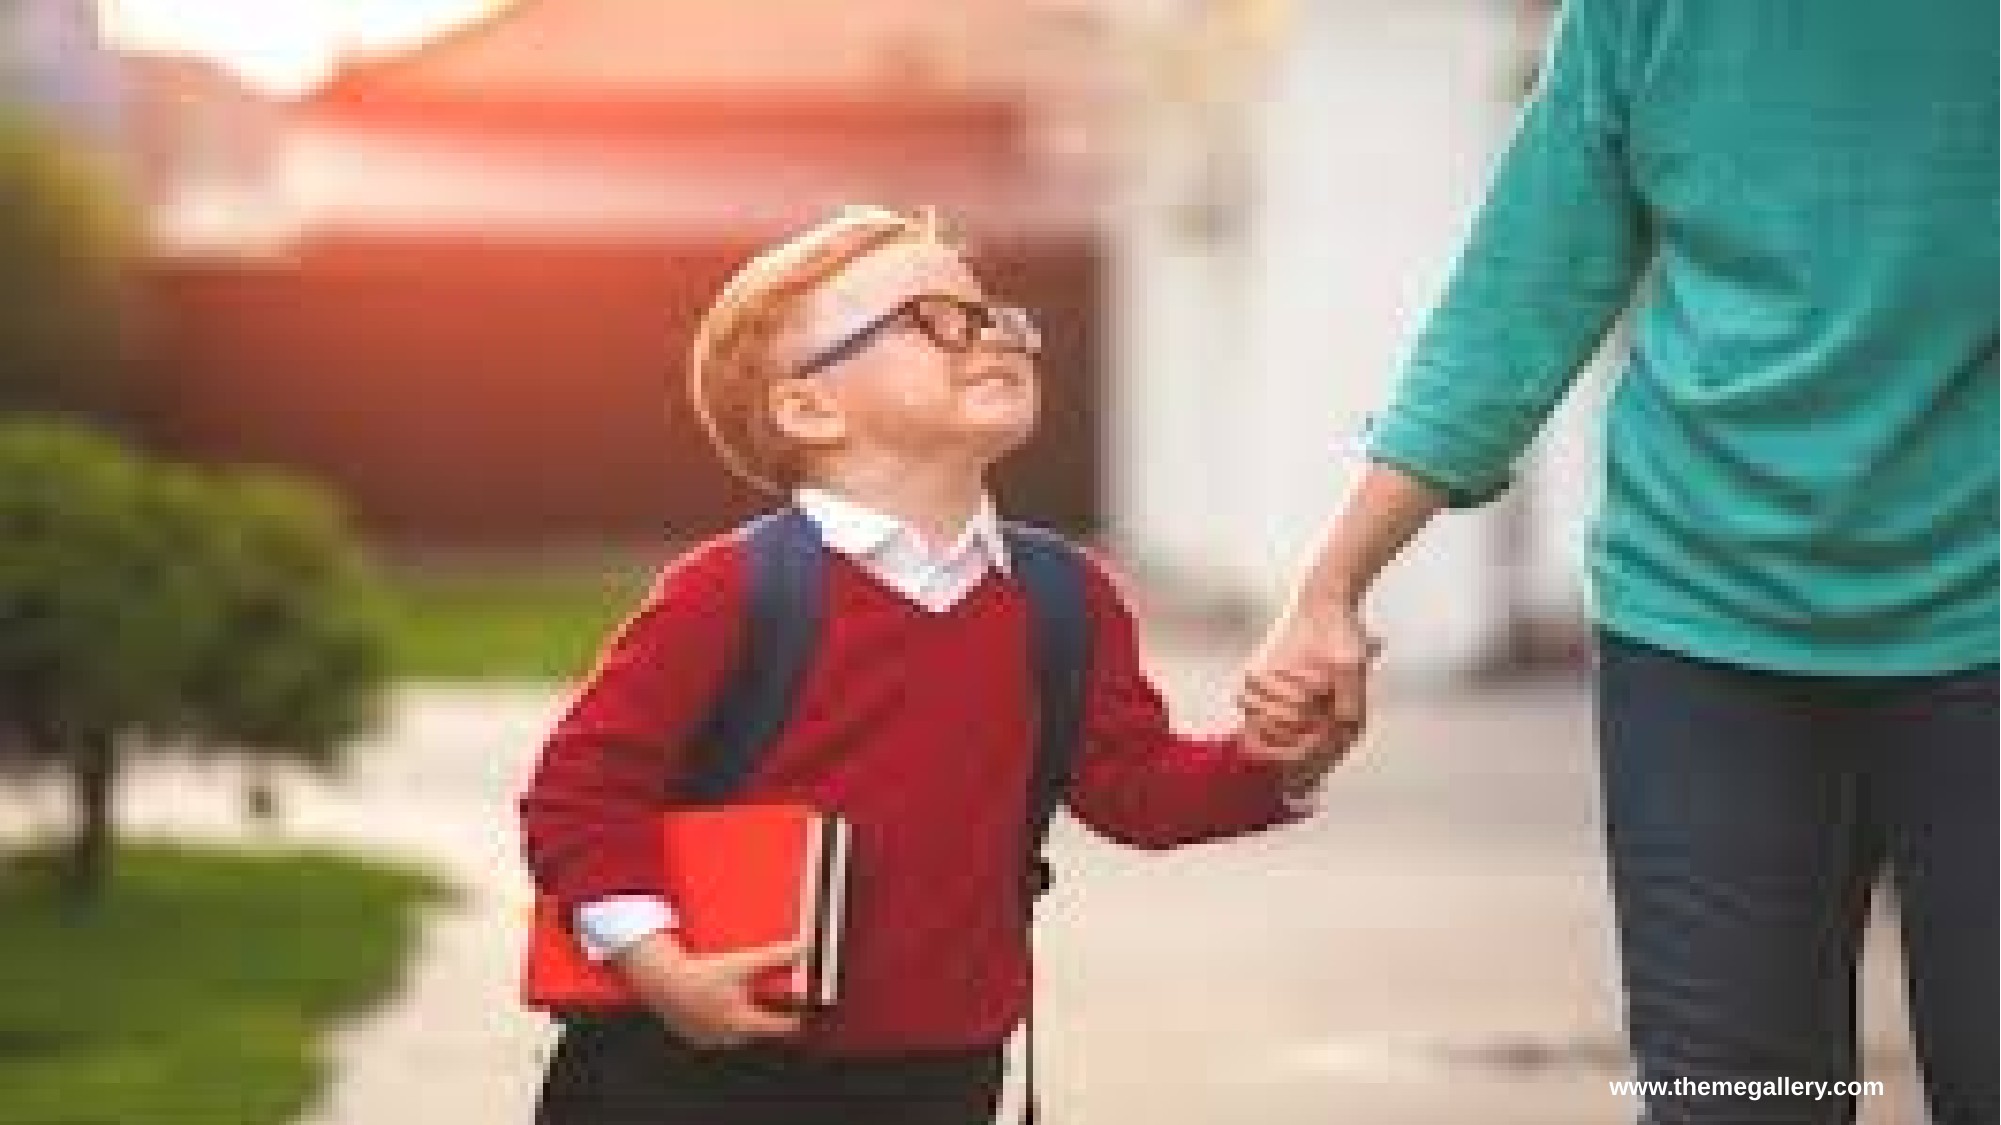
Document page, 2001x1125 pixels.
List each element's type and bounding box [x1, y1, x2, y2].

list [0, 0, 2000, 1125]
